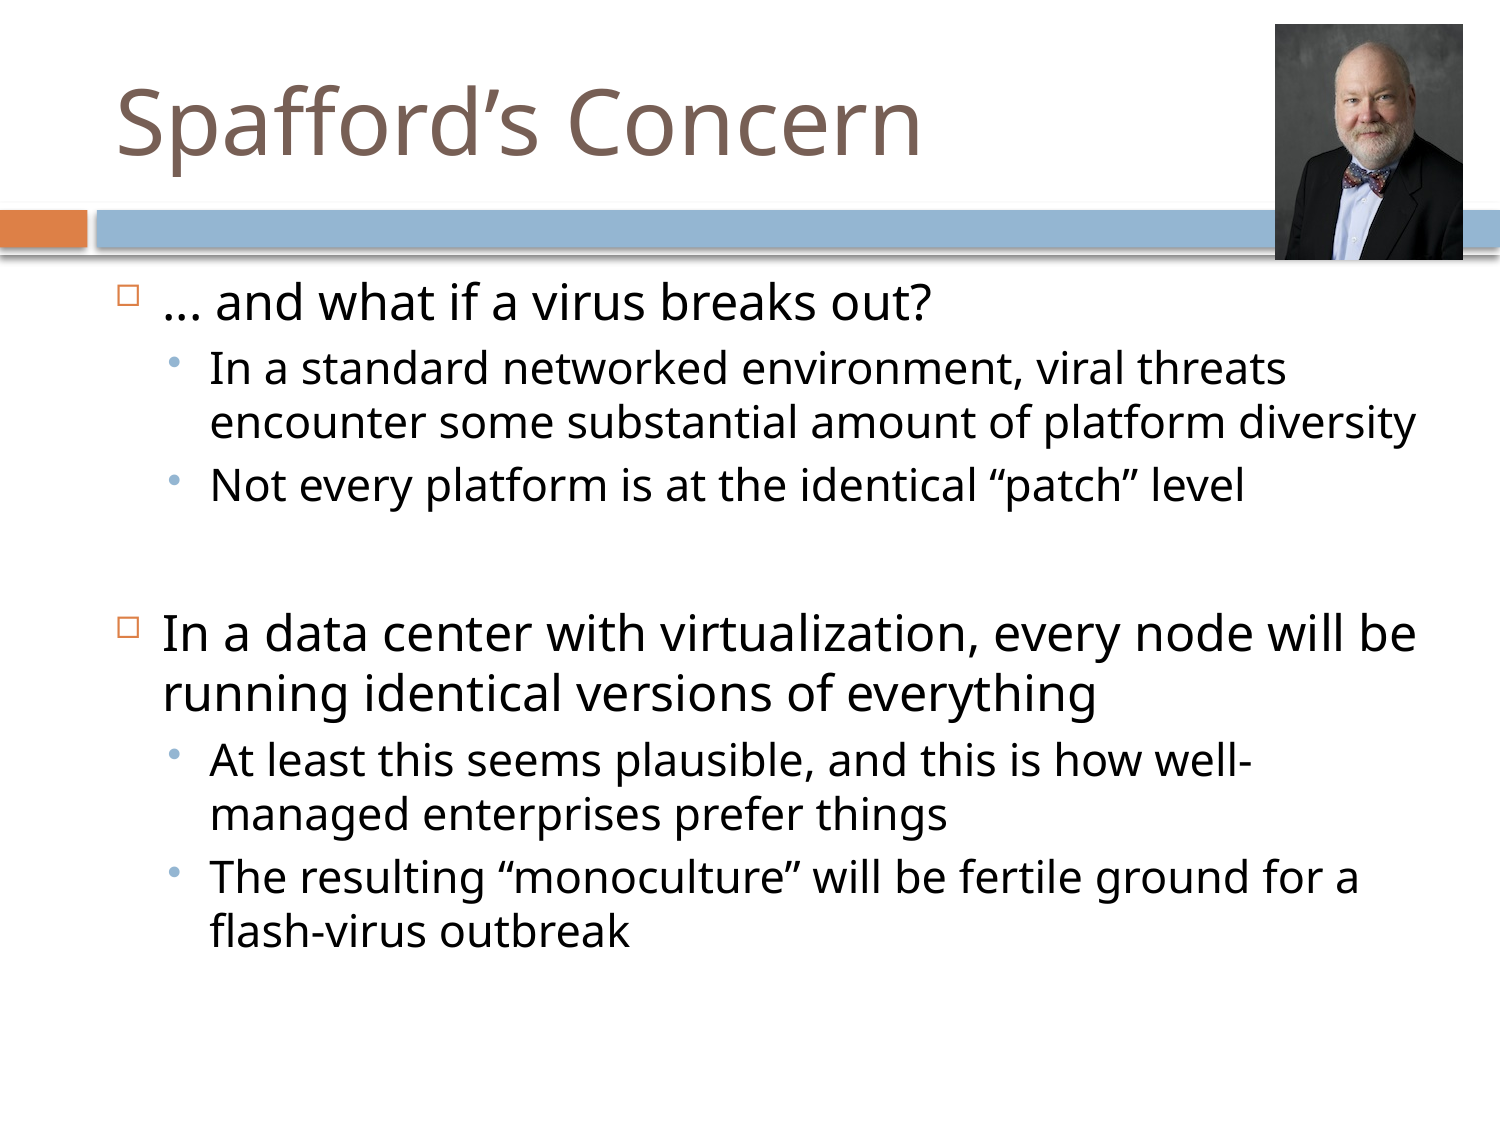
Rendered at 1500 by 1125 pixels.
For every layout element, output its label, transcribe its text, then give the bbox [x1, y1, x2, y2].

picture [1274, 24, 1463, 260]
title Spafford’s Concern [100, 37, 1268, 200]
list ... and what if a virus breaks out? In a standard networked environment, viral threats encounter some substantial amount of platform diversity Not every platform is at the identical “patch” level In a data center with virtualization, every node will be running identical versions of everything At least this seems plausible, and this is how well-managed enterprises prefer things The resulting “monoculture” will be fertile ground for a flash-virus outbreak [100, 262, 1438, 1000]
